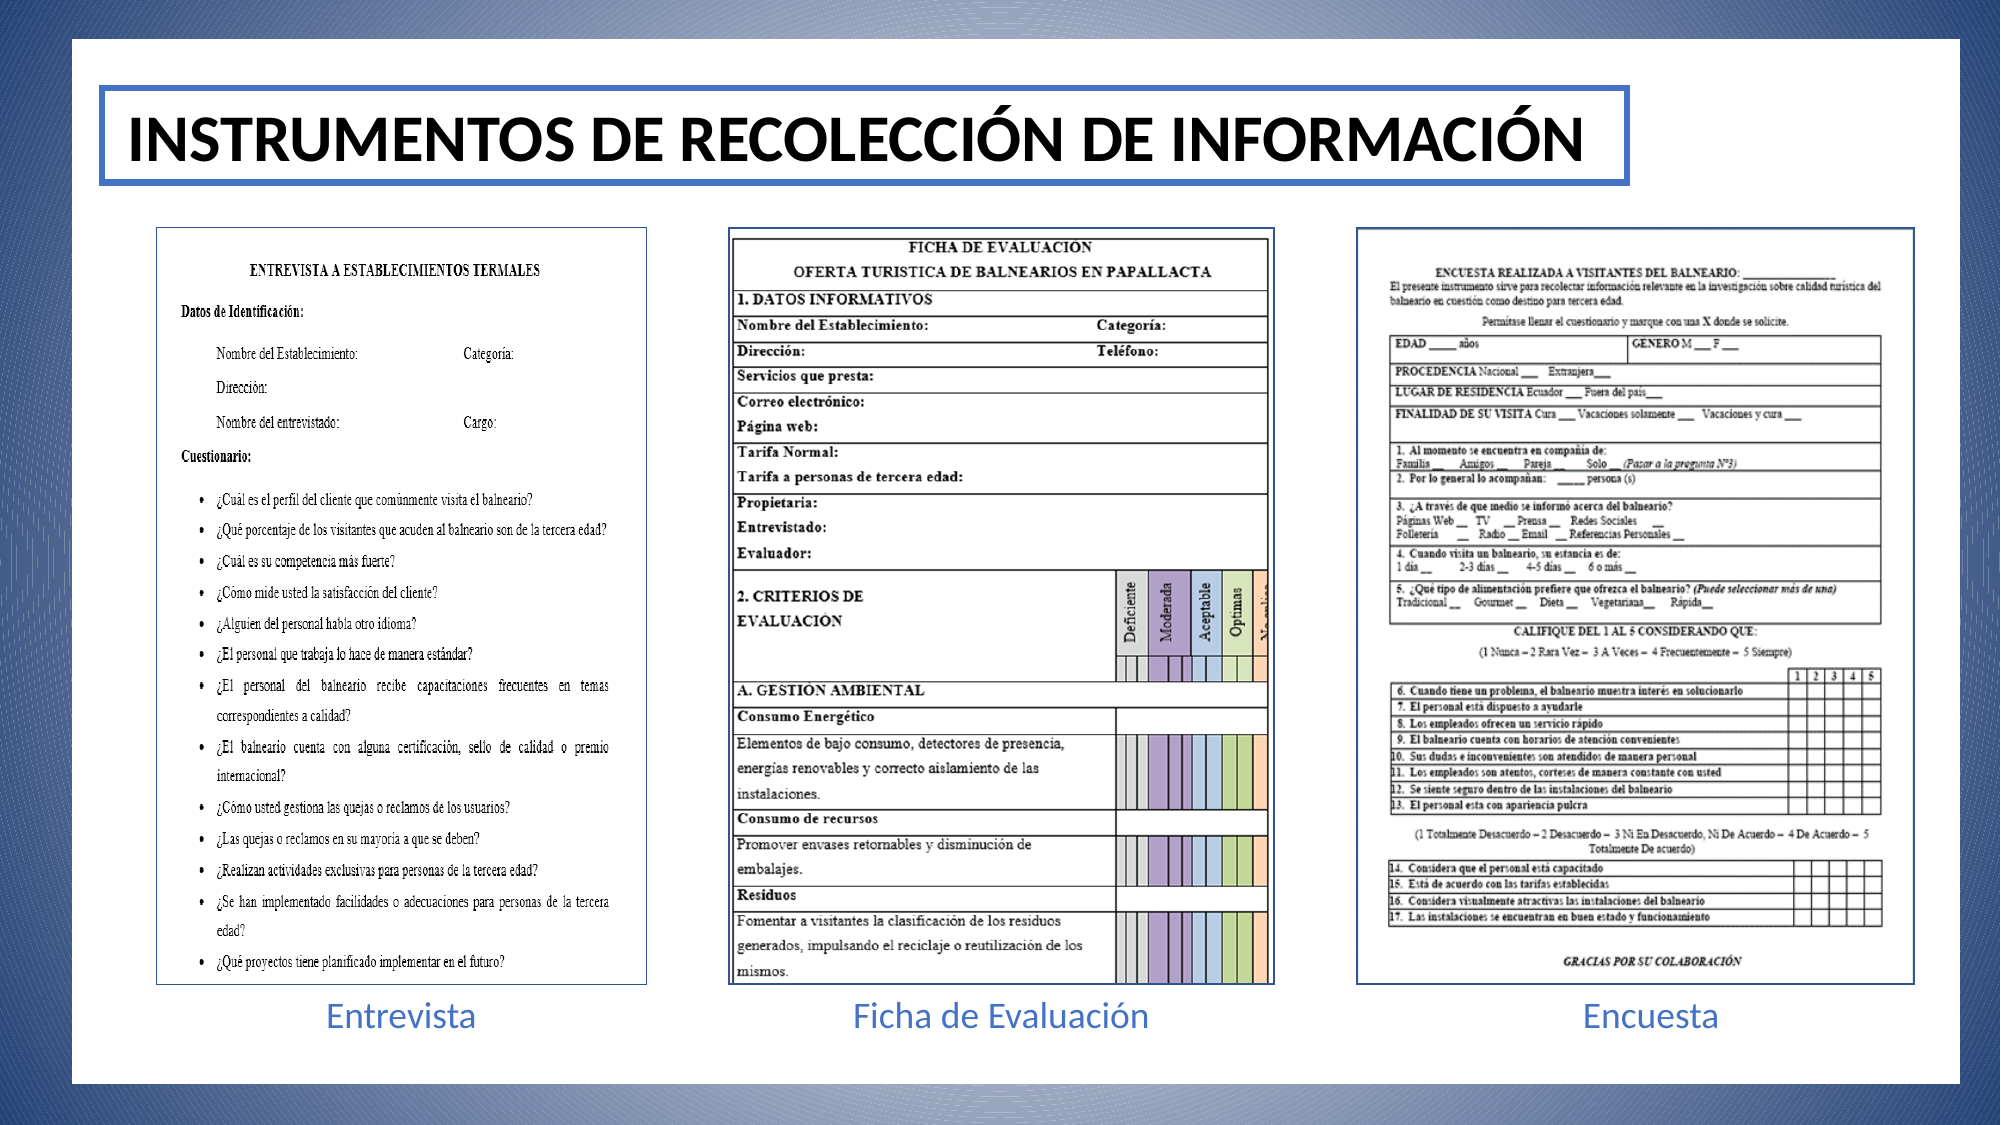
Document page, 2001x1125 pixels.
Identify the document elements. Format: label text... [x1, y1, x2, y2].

text_box Encuesta [1567, 984, 1735, 1044]
text_box Entrevista [310, 985, 492, 1044]
picture [156, 227, 647, 985]
text_box Ficha de Evaluación [837, 984, 1165, 1044]
text_box INSTRUMENTOS DE RECOLECCIÓN DE INFORMACIÓN [101, 87, 1628, 184]
text_box [728, 227, 1275, 985]
text_box [1356, 227, 1915, 985]
